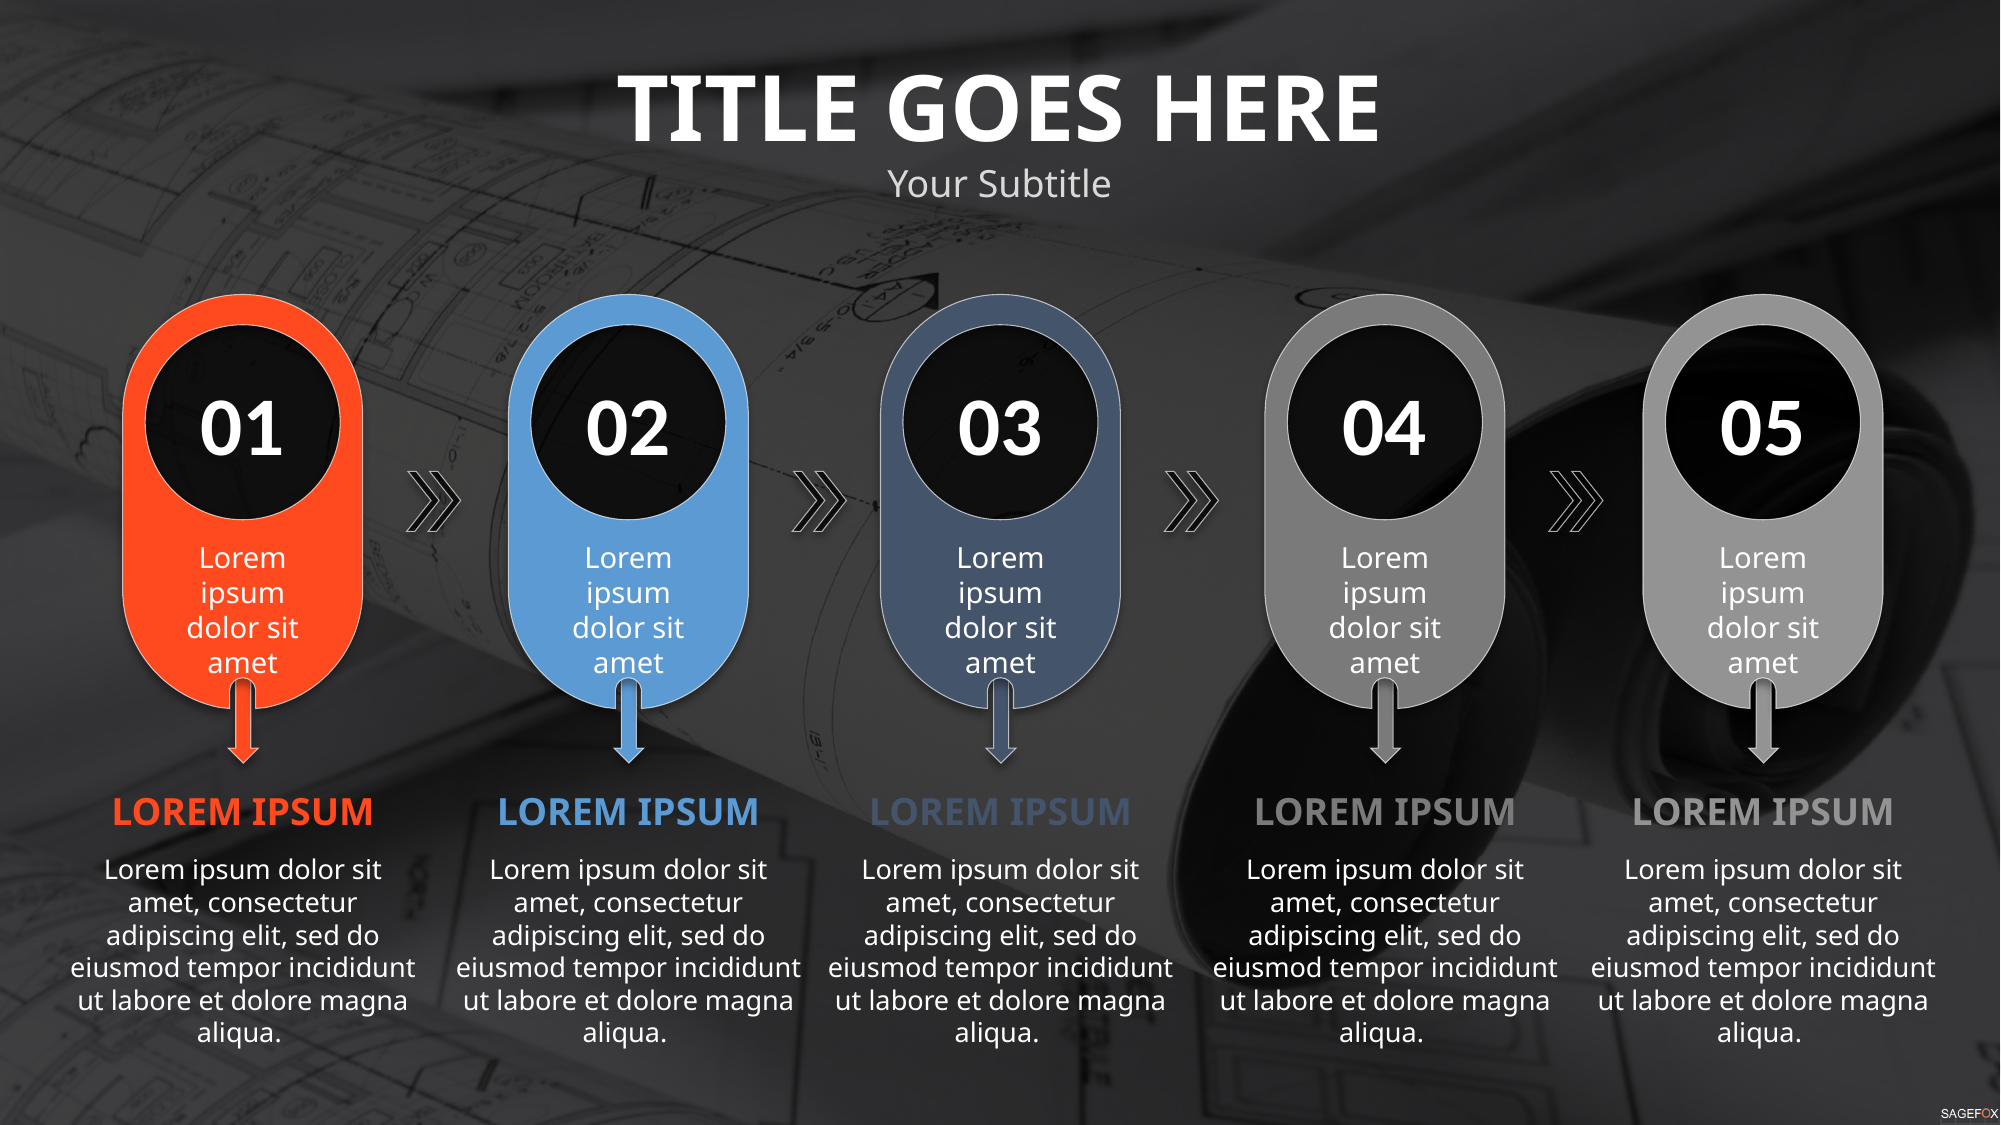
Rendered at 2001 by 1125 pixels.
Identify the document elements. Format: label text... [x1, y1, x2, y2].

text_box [880, 294, 1121, 709]
text_box LOREM IPSUM Lorem ipsum dolor sit amet, consectetur adipiscing elit, sed do eiusmod tempor incididunt ut labore et dolore magna aliqua. [1201, 782, 1569, 1053]
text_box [122, 294, 363, 709]
text_box [1746, 709, 1782, 765]
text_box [1642, 294, 1884, 709]
text_box [983, 709, 1019, 765]
text_box [426, 470, 463, 533]
text_box [811, 470, 848, 533]
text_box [1264, 294, 1505, 709]
text_box [790, 470, 827, 533]
text_box LOREM IPSUM Lorem ipsum dolor sit amet, consectetur adipiscing elit, sed do eiusmod tempor incididunt ut labore et dolore magna aliqua. [59, 782, 427, 1053]
text_box LOREM IPSUM Lorem ipsum dolor sit amet, consectetur adipiscing elit, sed do eiusmod tempor incididunt ut labore et dolore magna aliqua. [1579, 782, 1947, 1053]
text_box [1546, 470, 1583, 533]
text_box [611, 709, 647, 765]
text_box [404, 470, 441, 533]
text_box TITLE GOES HERE Your Subtitle [548, 42, 1452, 212]
text_box [225, 709, 261, 765]
text_box [1368, 709, 1404, 765]
text_box [1568, 470, 1605, 533]
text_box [508, 294, 749, 709]
text_box LOREM IPSUM Lorem ipsum dolor sit amet, consectetur adipiscing elit, sed do eiusmod tempor incididunt ut labore et dolore magna aliqua. [444, 782, 812, 1053]
text_box LOREM IPSUM Lorem ipsum dolor sit amet, consectetur adipiscing elit, sed do eiusmod tempor incididunt ut labore et dolore magna aliqua. [817, 782, 1184, 1053]
text_box [1183, 470, 1220, 533]
text_box [1162, 470, 1199, 533]
picture [0, 0, 2001, 1125]
